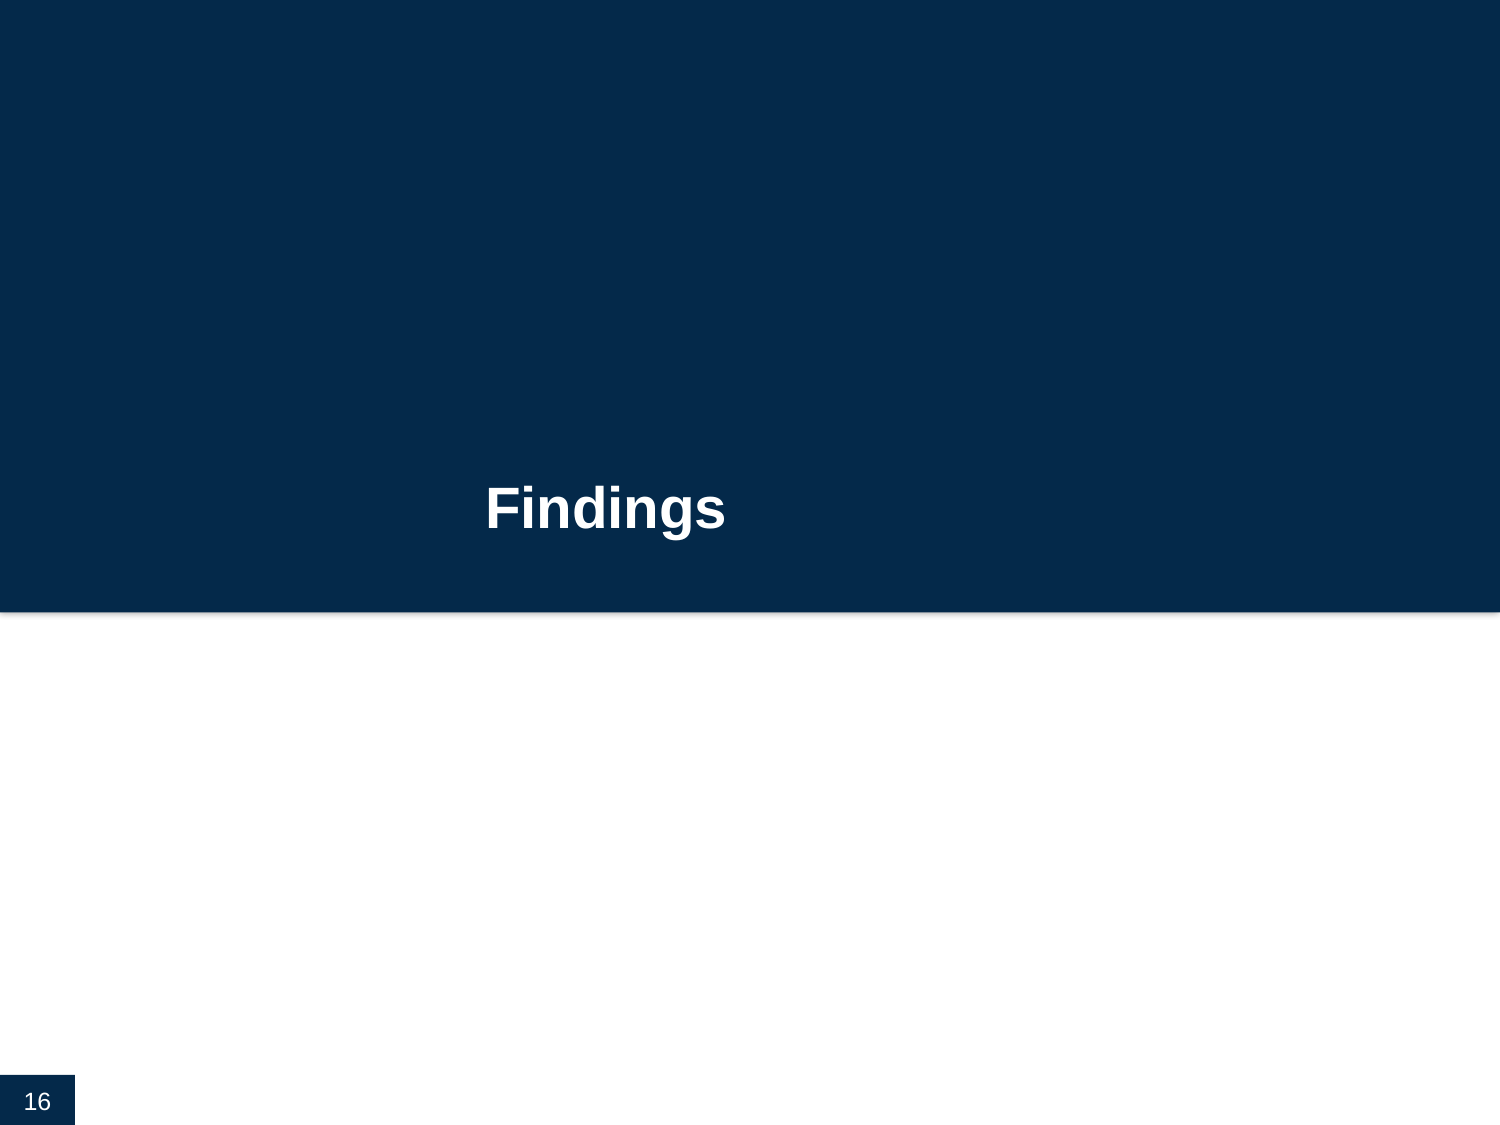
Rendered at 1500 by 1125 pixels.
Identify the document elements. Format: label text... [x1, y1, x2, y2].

slide_number 16 [0, 1074, 75, 1125]
title Findings [74, 449, 1138, 562]
